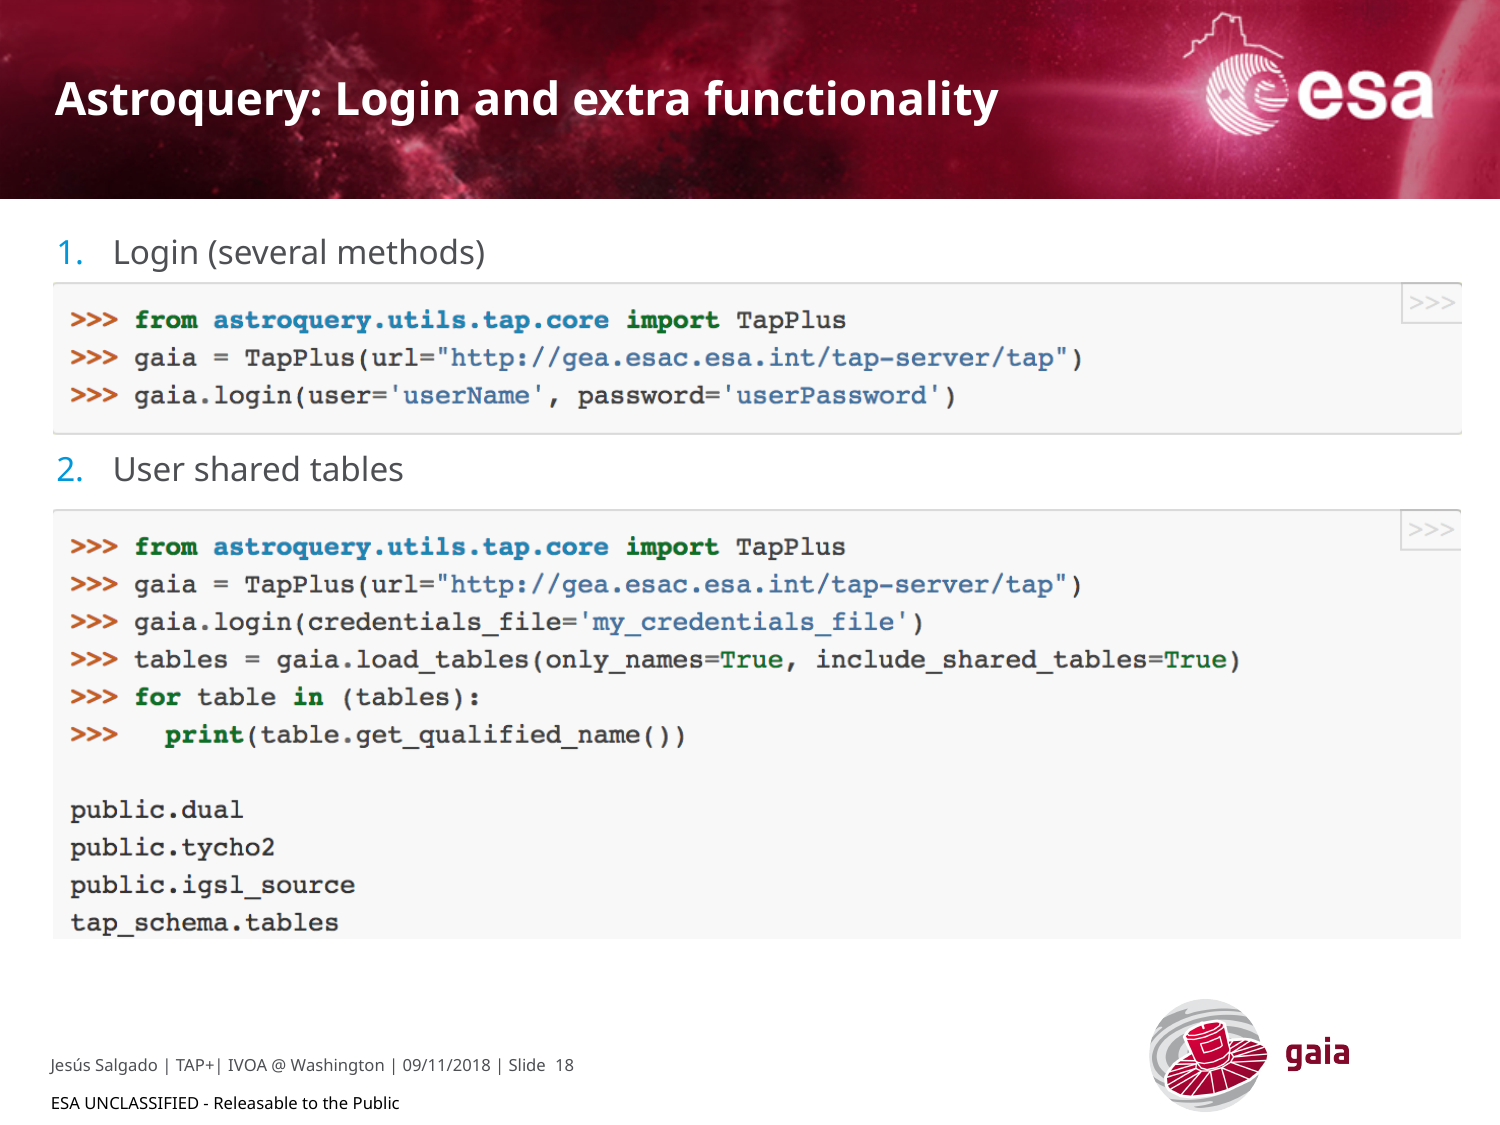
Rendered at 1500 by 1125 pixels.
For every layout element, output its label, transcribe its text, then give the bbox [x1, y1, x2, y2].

picture [52, 279, 1462, 437]
picture [0, 0, 1500, 199]
title Astroquery: Login and extra functionality [40, 34, 1105, 161]
list Login (several methods) User shared tables [41, 216, 1386, 1007]
picture [53, 509, 1461, 939]
picture [1039, 968, 1500, 1125]
